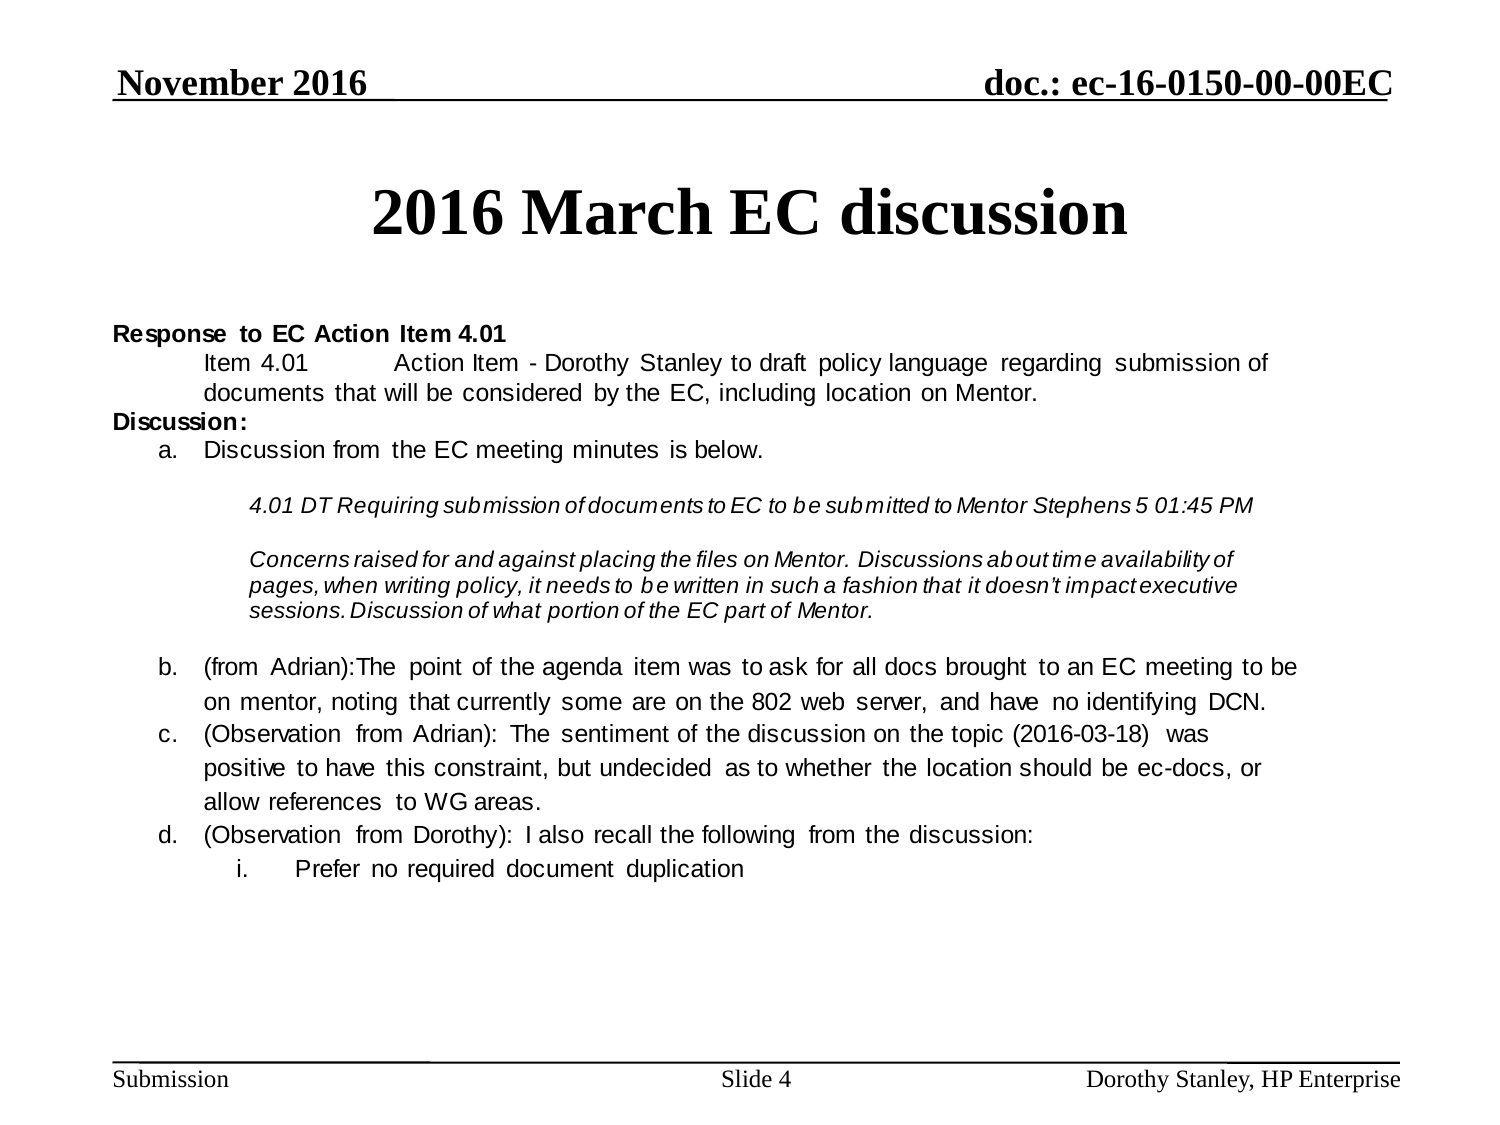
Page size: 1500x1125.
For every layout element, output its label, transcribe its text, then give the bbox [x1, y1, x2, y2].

slide_number Slide 4 [712, 1061, 800, 1123]
picture [112, 319, 1300, 914]
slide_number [116, 58, 507, 104]
footer Dorothy Stanley, HP Enterprise [1031, 1061, 1402, 1093]
title 2016 March EC discussion [112, 111, 1388, 303]
